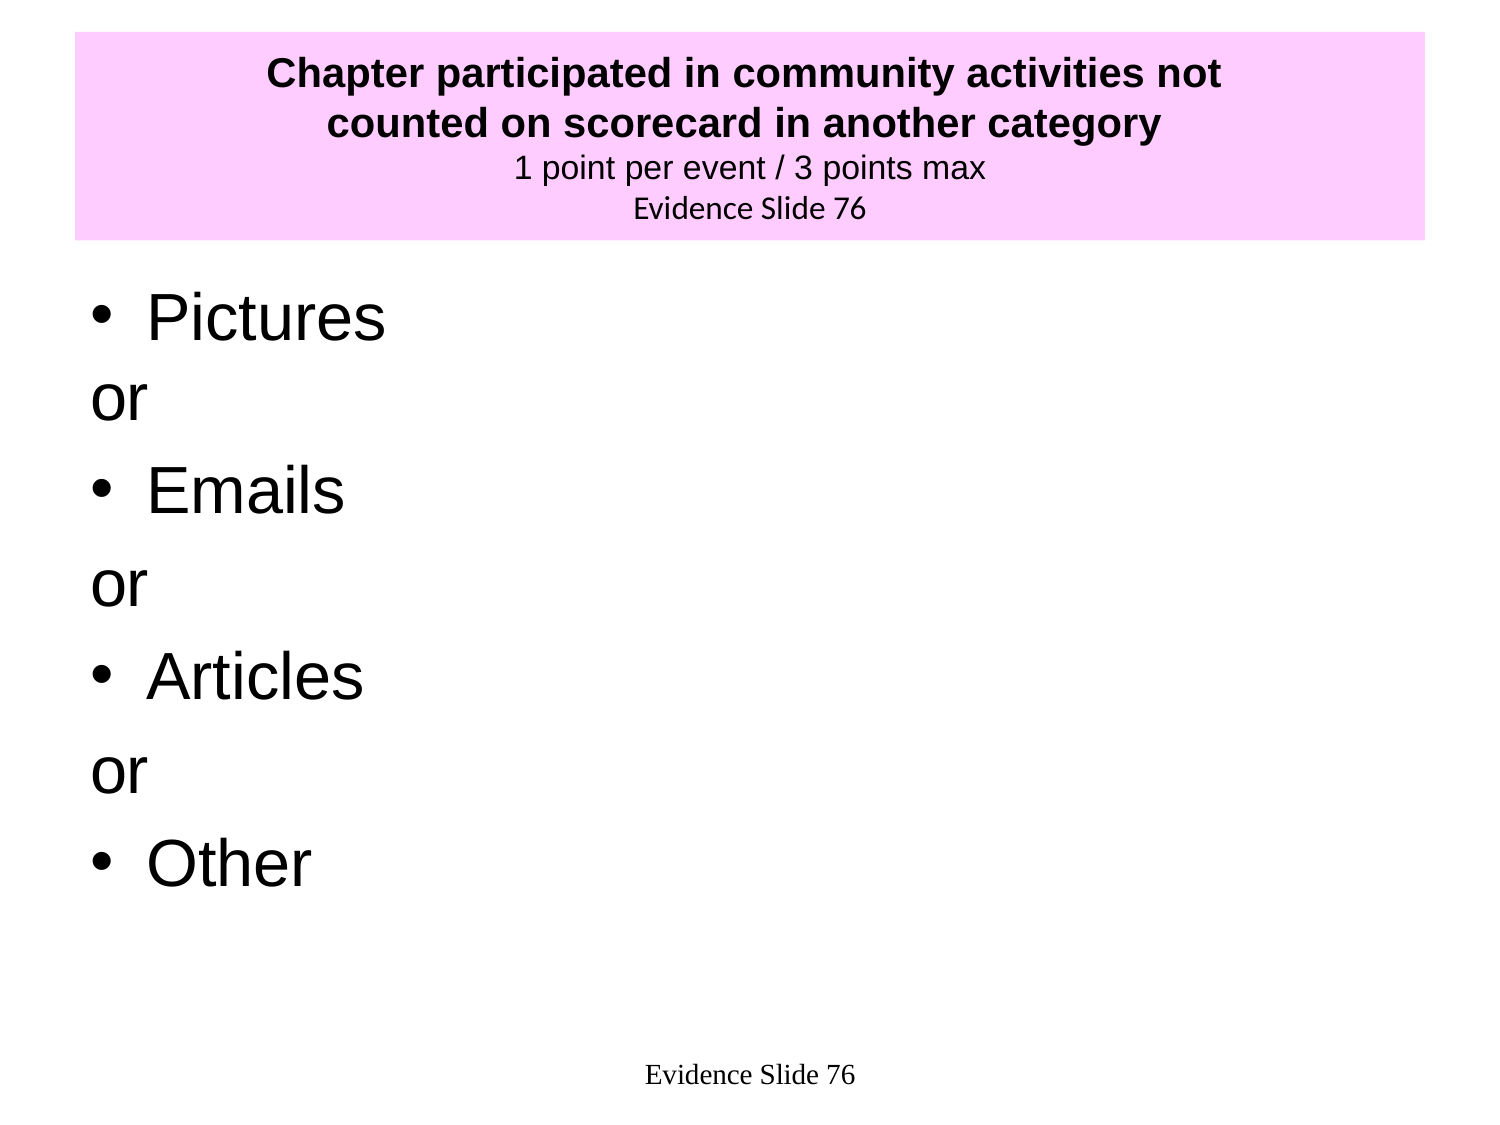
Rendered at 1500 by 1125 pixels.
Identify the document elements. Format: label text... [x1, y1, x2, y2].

title Chapter participated in community activities not counted on scorecard in another category 1 point per event / 3 points max Evidence Slide 76 [75, 31, 1425, 241]
footer Evidence Slide 76 [512, 1042, 988, 1103]
list Pictures or Emails or Articles or Other [75, 265, 1425, 903]
